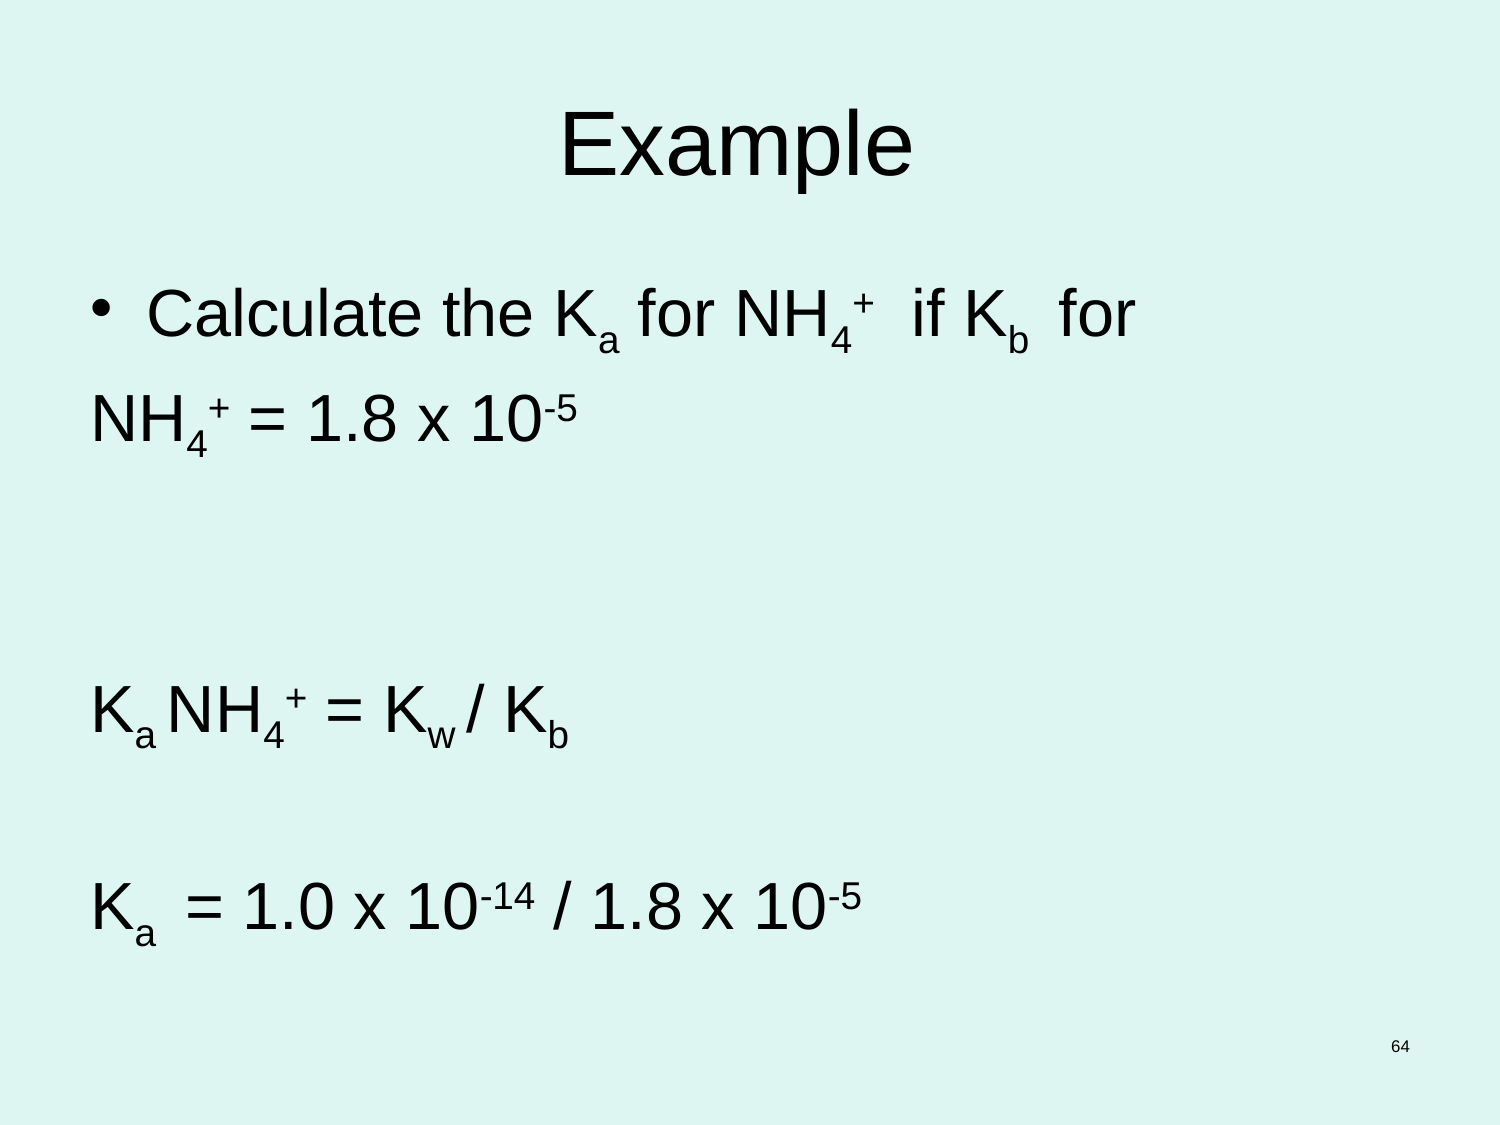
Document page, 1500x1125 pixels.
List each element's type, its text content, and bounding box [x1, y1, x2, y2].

slide_number 64 [1074, 1024, 1425, 1103]
title Example [75, 45, 1425, 233]
list Calculate the Ka for NH4+ if Kb for NH4+ = 1.8 x 10-5 Ka NH4+ = Kw / Kb Ka = 1.0 x 10-14 / 1.8 x 10-5 [75, 262, 1425, 1005]
